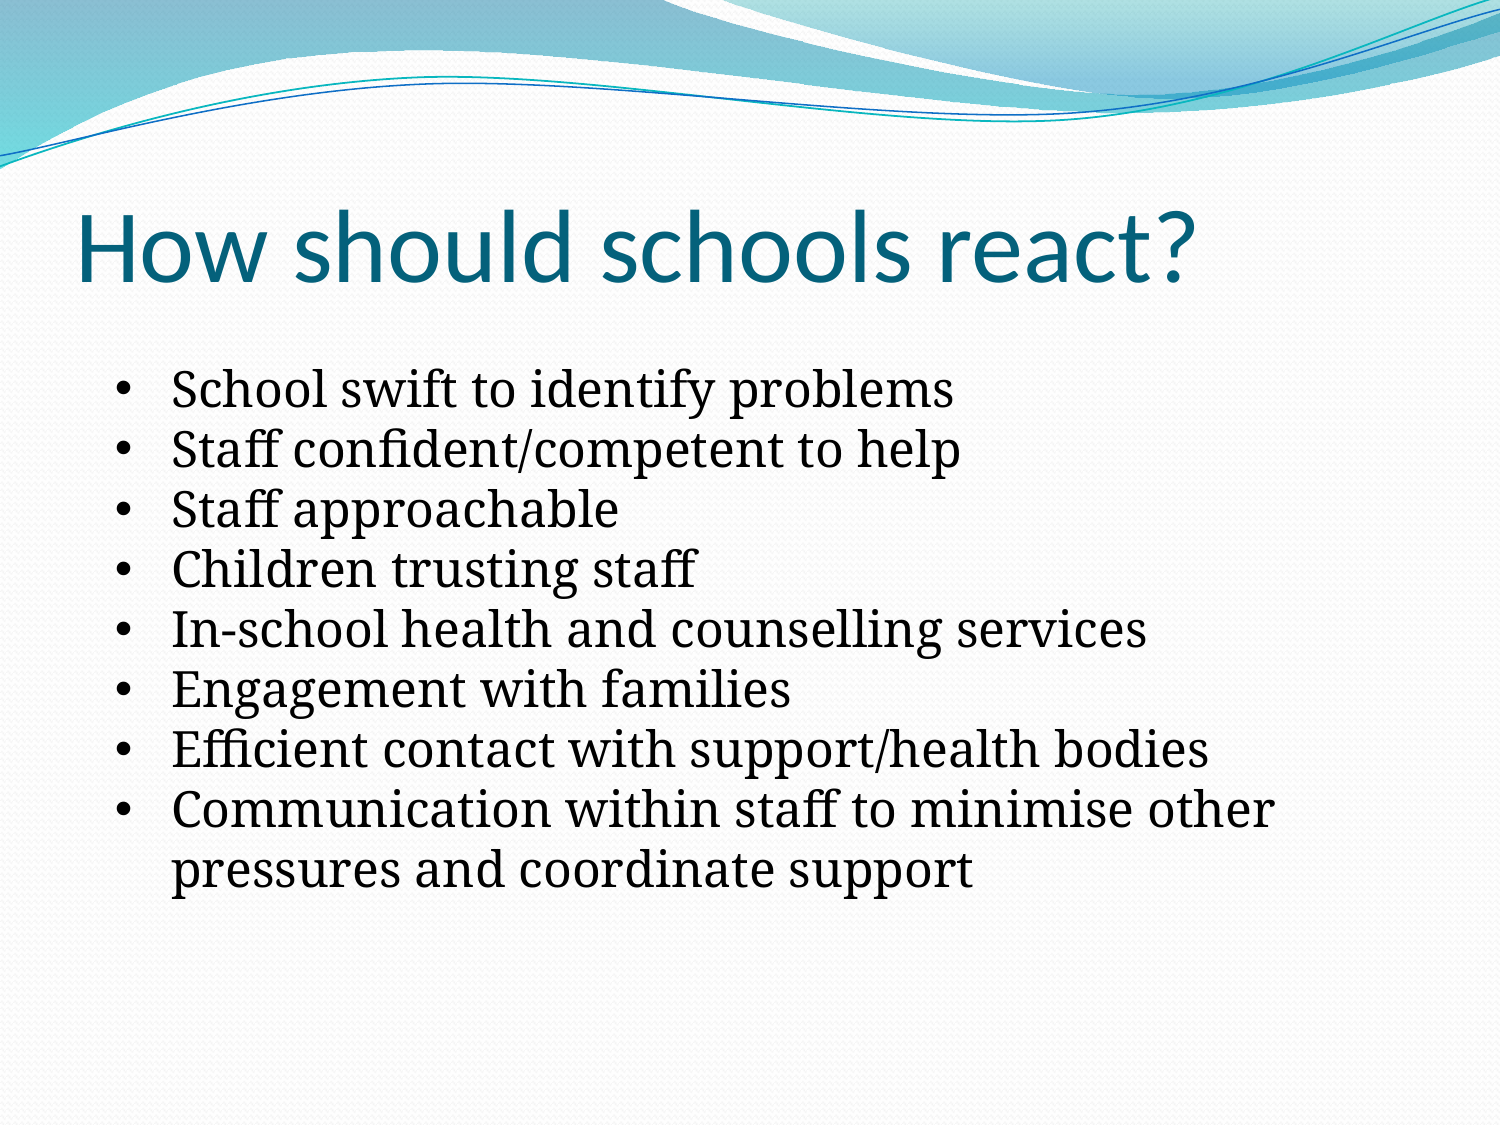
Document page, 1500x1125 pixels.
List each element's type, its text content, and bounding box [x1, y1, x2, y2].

text_box School swift to identify problems Staff confident/competent to help Staff approachable Children trusting staff In-school health and counselling services Engagement with families Efficient contact with support/health bodies Communication within staff to minimise other pressures and coordinate support [100, 350, 1424, 906]
title How should schools react? [75, 115, 1438, 303]
